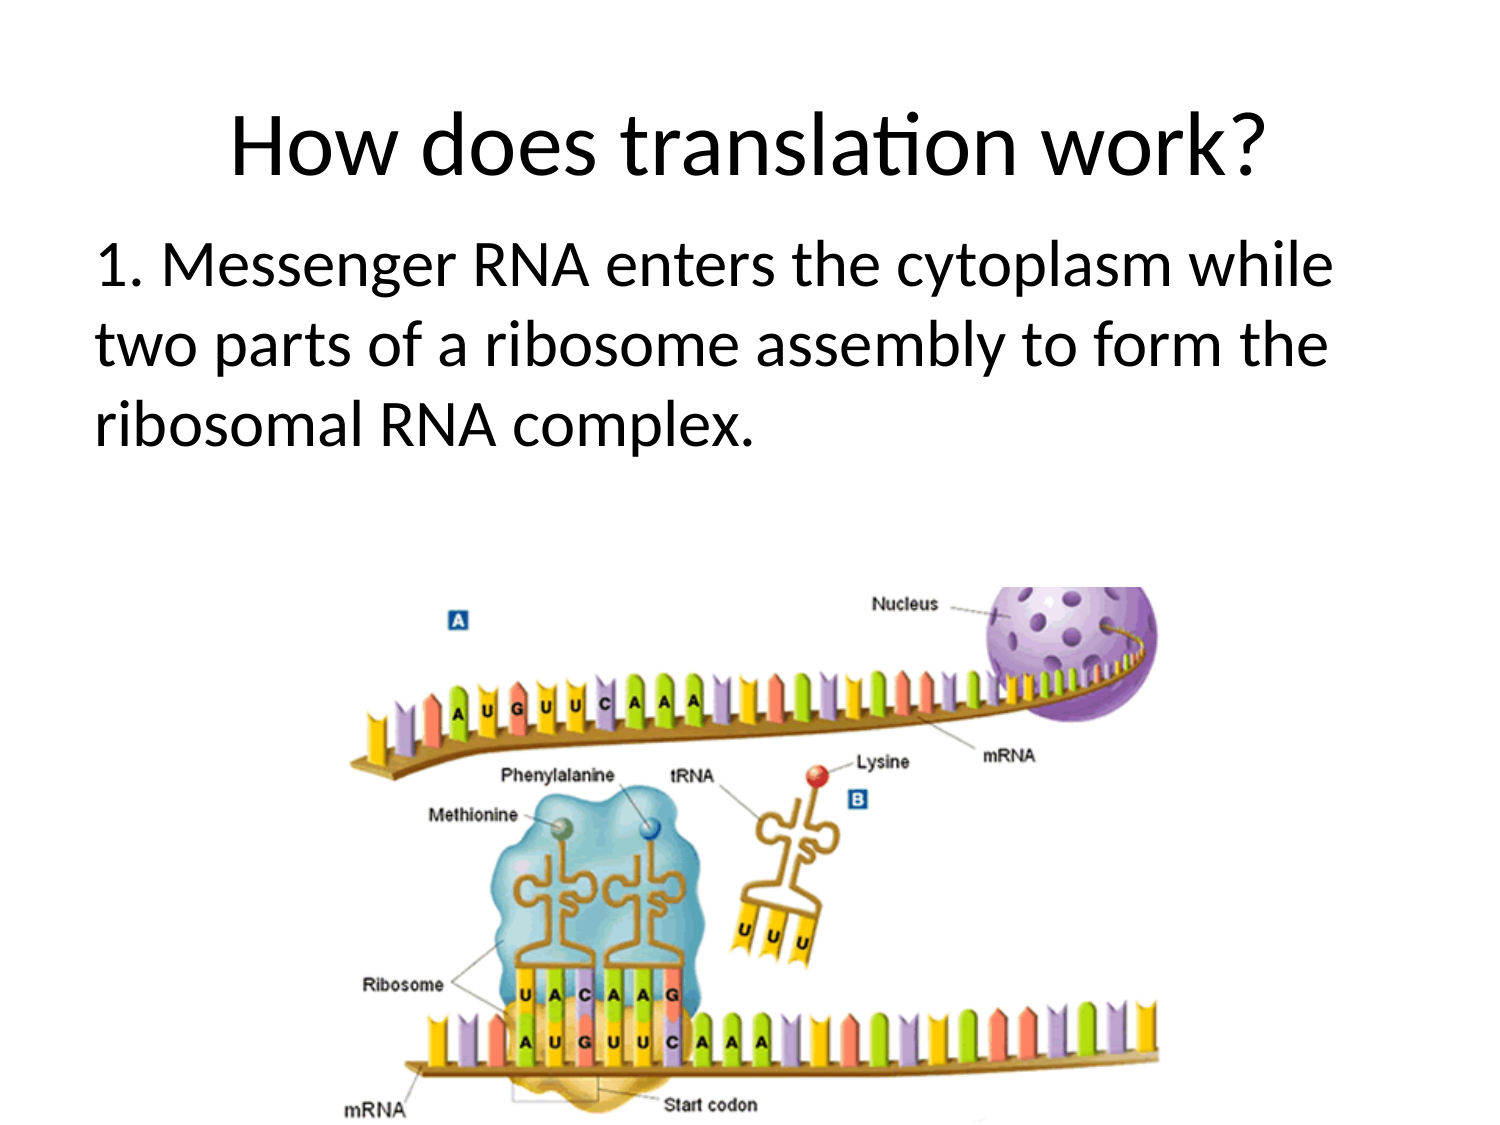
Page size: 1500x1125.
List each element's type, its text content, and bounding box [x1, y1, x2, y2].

list 1. Messenger RNA enters the cytoplasm while two parts of a ribosome assembly to form the ribosomal RNA complex. [79, 212, 1430, 575]
picture [312, 587, 1173, 1125]
title How does translation work? [75, 45, 1425, 233]
